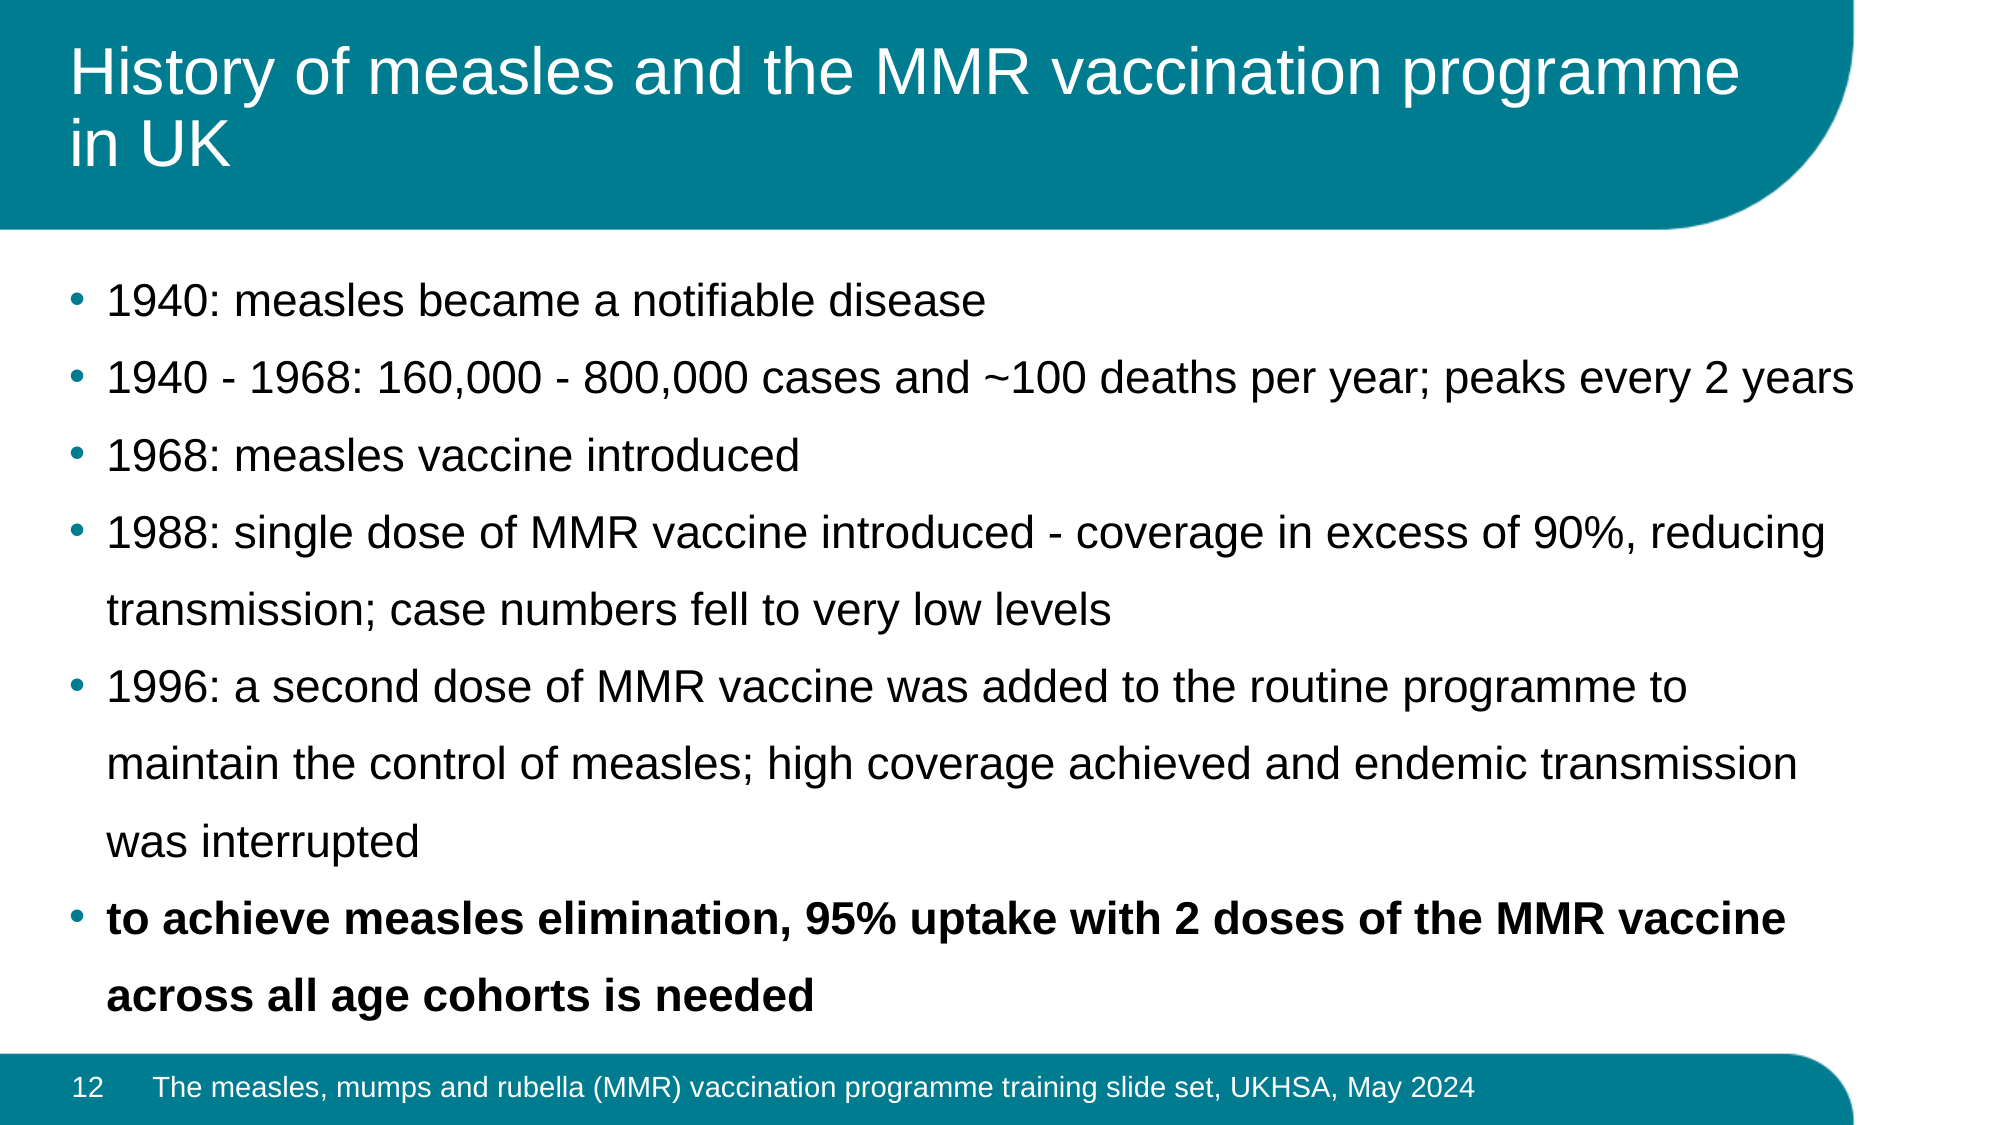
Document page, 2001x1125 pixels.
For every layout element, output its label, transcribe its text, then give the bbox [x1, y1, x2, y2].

list 1940: measles became a notifiable disease 1940 - 1968: 160,000 - 800,000 cases and ~100 deaths per year; peaks every 2 years 1968: measles vaccine introduced 1988: single dose of MMR vaccine introduced - coverage in excess of 90%, reducing transmission; case numbers fell to very low levels 1996: a second dose of MMR vaccine was added to the routine programme to maintain the control of measles; high coverage achieved and endemic transmission was interrupted to achieve measles elimination, 95% uptake with 2 doses of the MMR vaccine across all age cohorts is needed [54, 241, 1879, 1057]
footer The measles, mumps and rubella (MMR) vaccination programme training slide set, UKHSA, May 2024 [137, 1056, 1780, 1116]
slide_number 12 [21, 1056, 120, 1117]
title History of measles and the MMR vaccination programme in UK [54, 29, 1795, 189]
